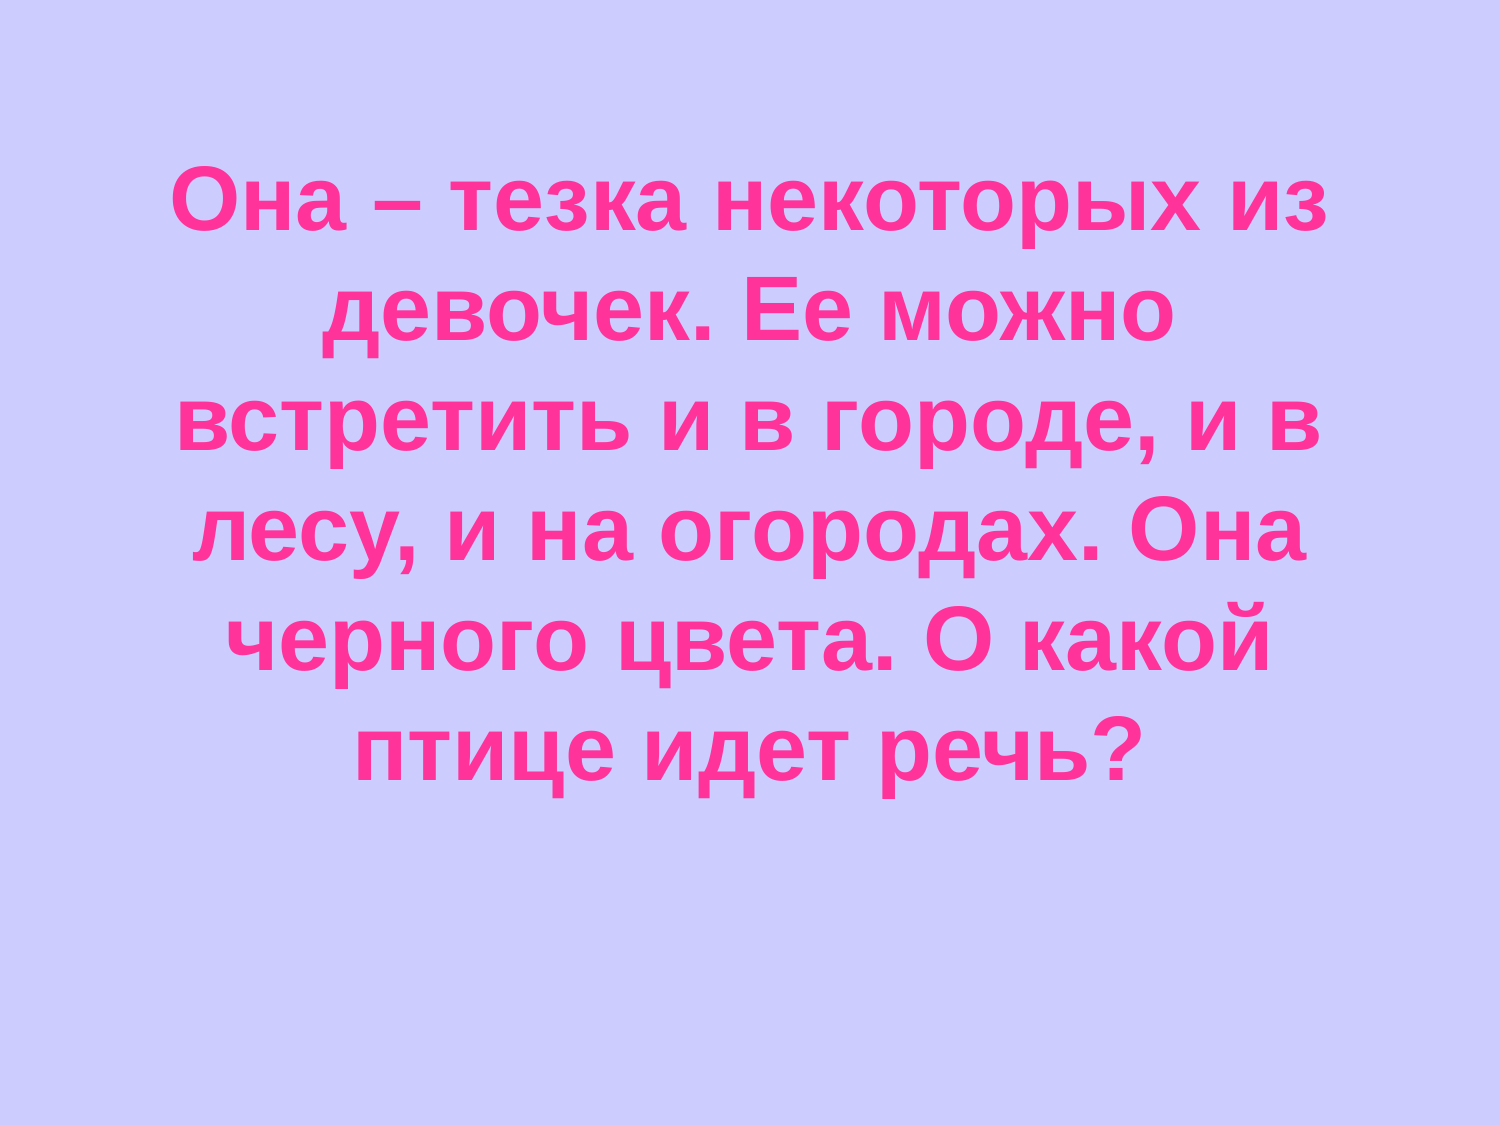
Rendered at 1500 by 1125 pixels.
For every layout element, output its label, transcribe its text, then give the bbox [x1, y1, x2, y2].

title Она – тезка некоторых из девочек. Ее можно встретить и в городе, и в лесу, и на огородах. Она черного цвета. О какой птице идет речь? [74, 44, 1426, 894]
